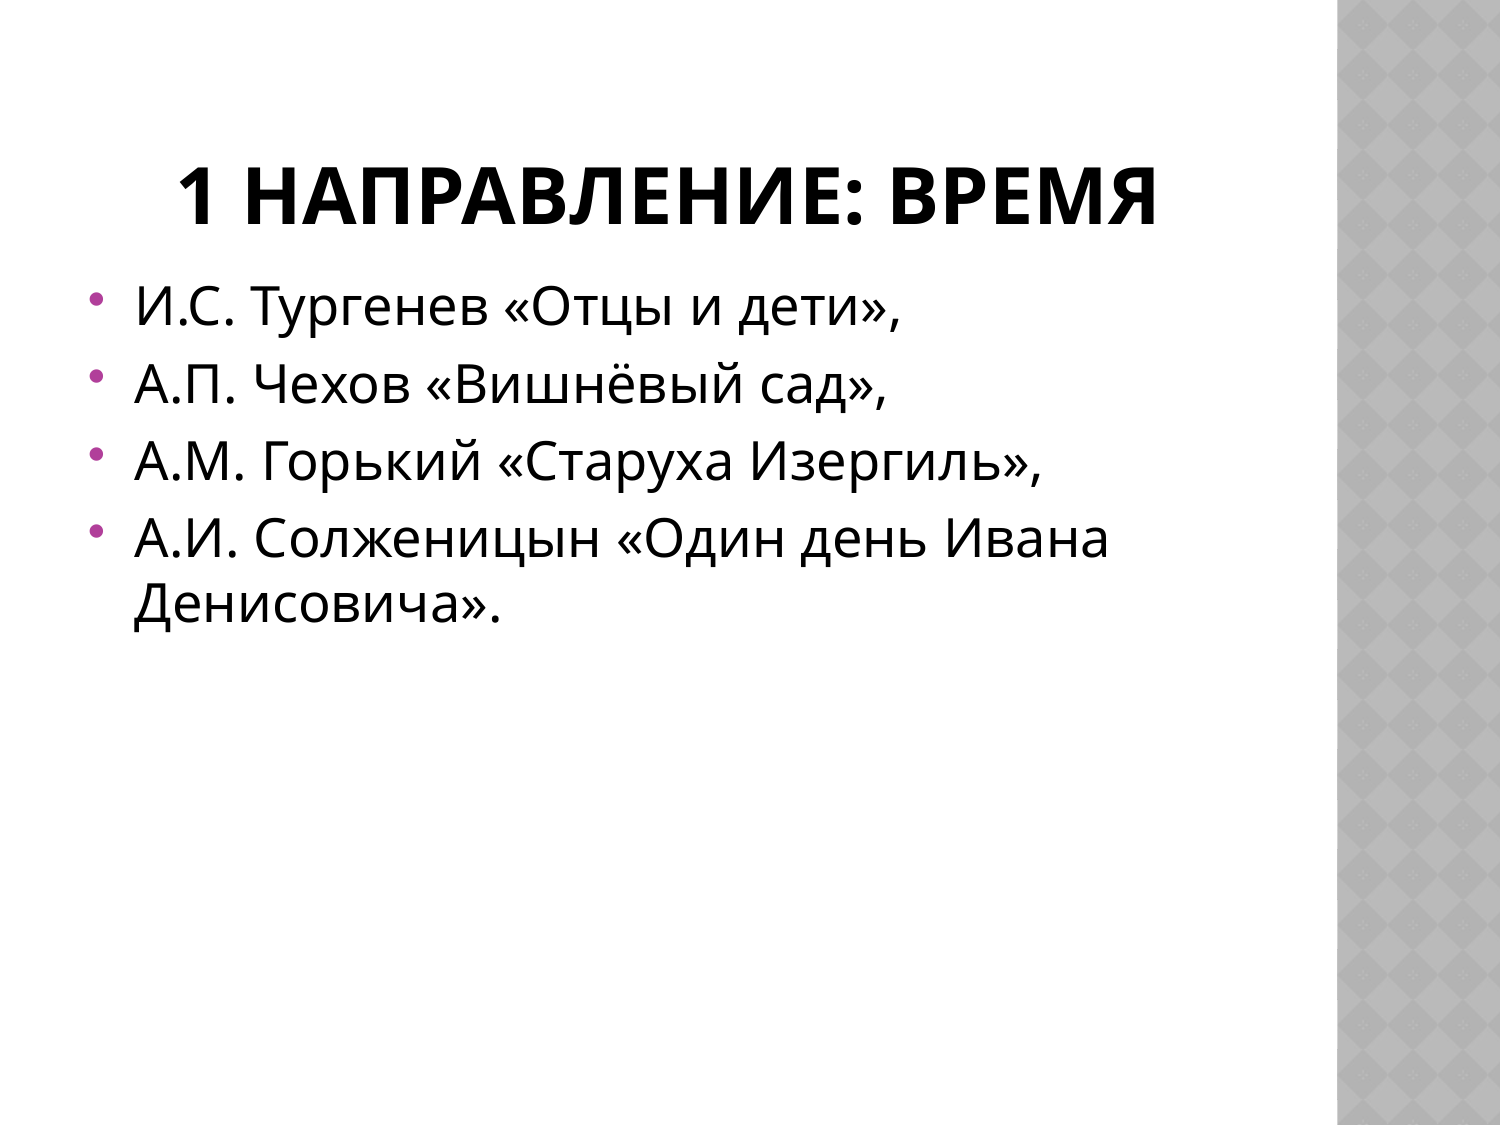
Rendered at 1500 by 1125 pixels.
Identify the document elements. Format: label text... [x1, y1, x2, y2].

list И.С. Тургенев «Отцы и дети», А.П. Чехов «Вишнёвый сад», А.М. Горький «Старуха Изергиль», А.И. Солженицын «Один день Ивана Денисовича». [75, 264, 1263, 1059]
title 1 направление: Время [75, 52, 1263, 240]
